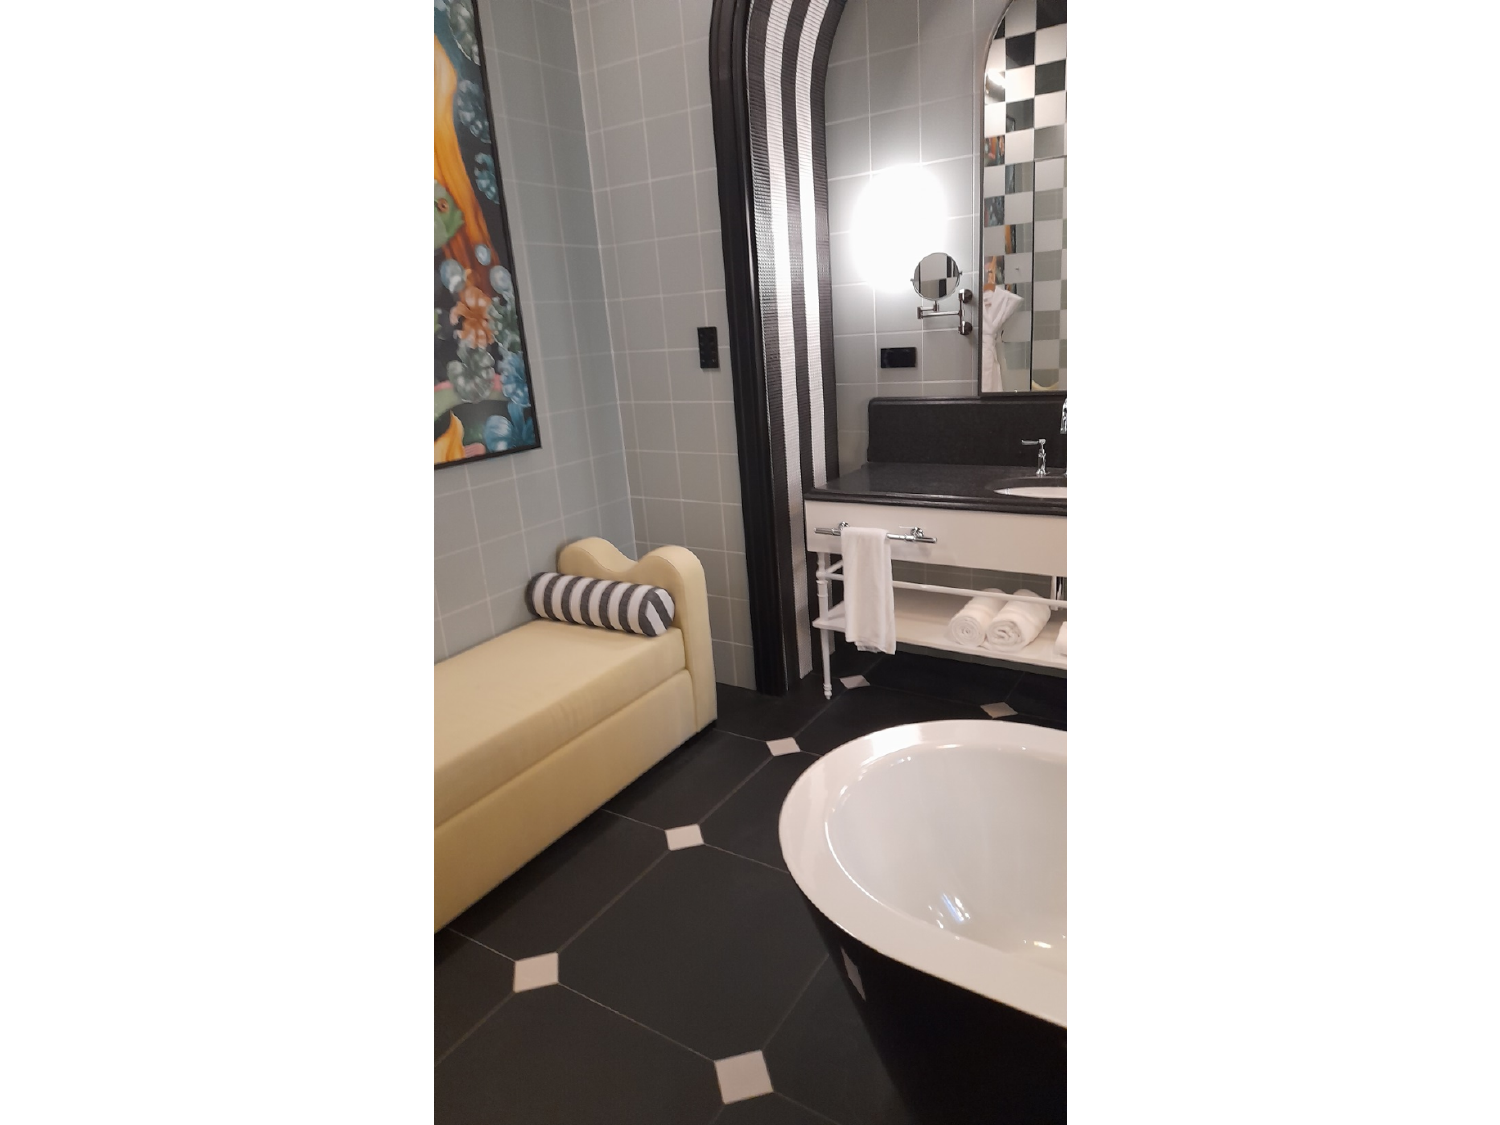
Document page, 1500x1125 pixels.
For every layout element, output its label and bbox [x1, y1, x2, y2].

picture [187, 1, 1313, 1125]
